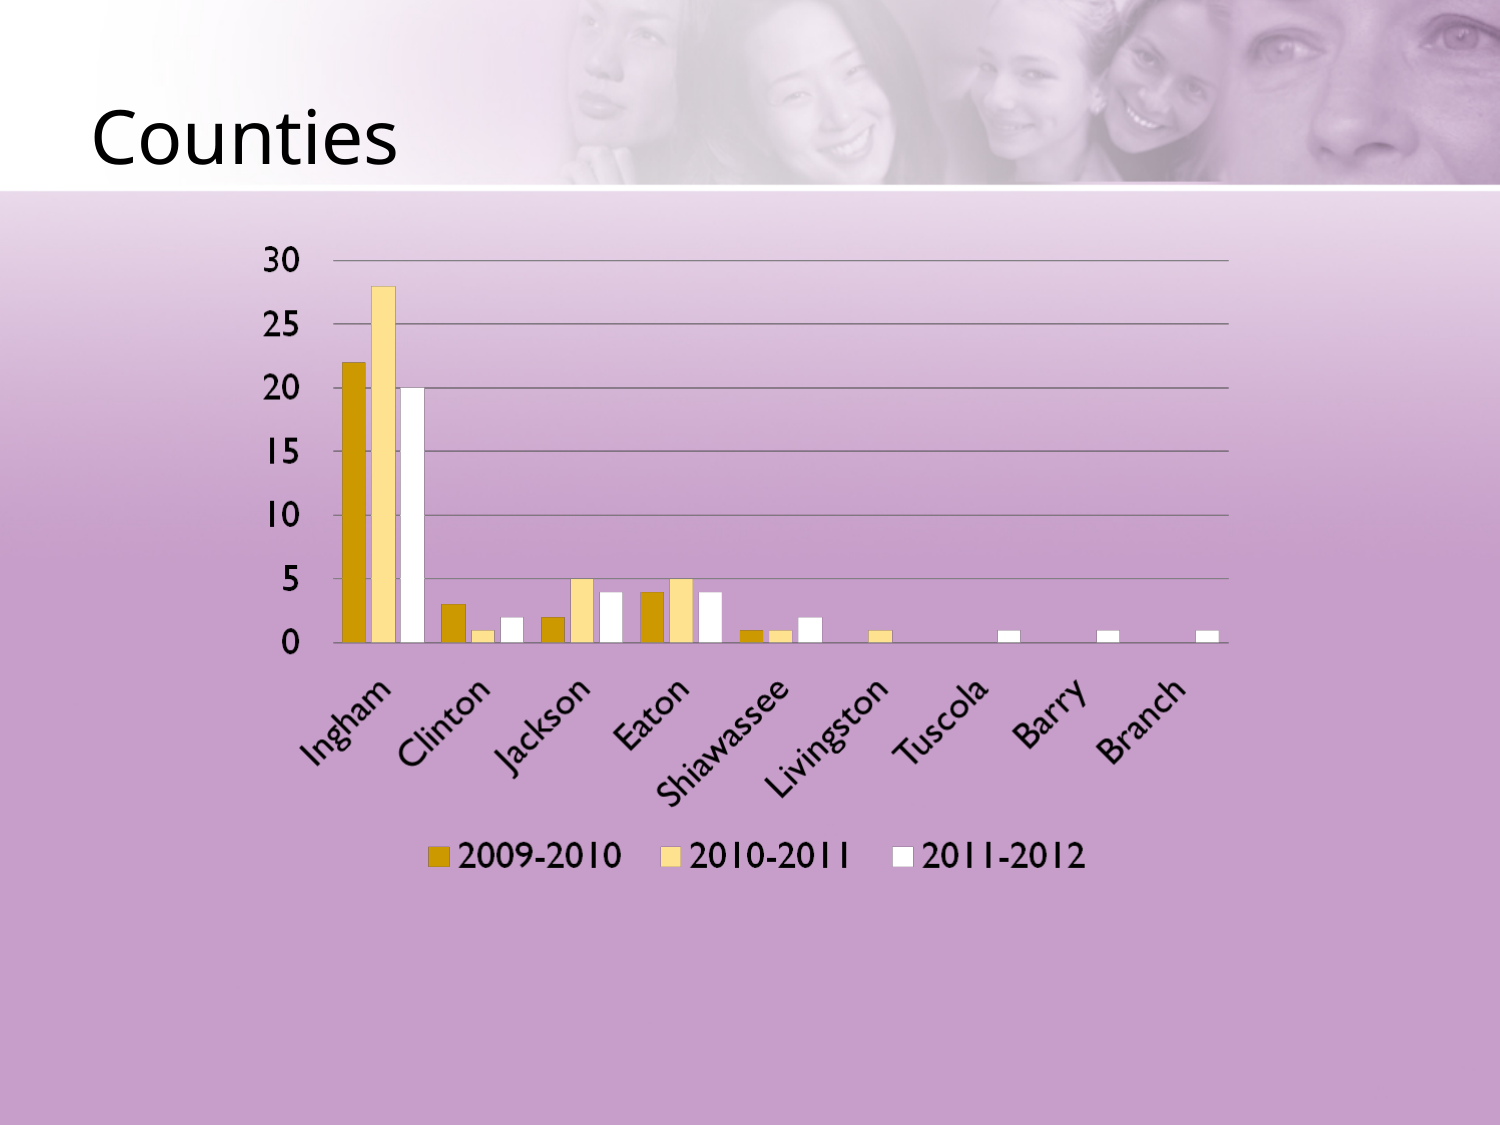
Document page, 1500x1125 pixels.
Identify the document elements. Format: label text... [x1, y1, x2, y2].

title Counties [74, 12, 1188, 188]
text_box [241, 220, 1259, 905]
picture [0, 0, 1500, 1125]
